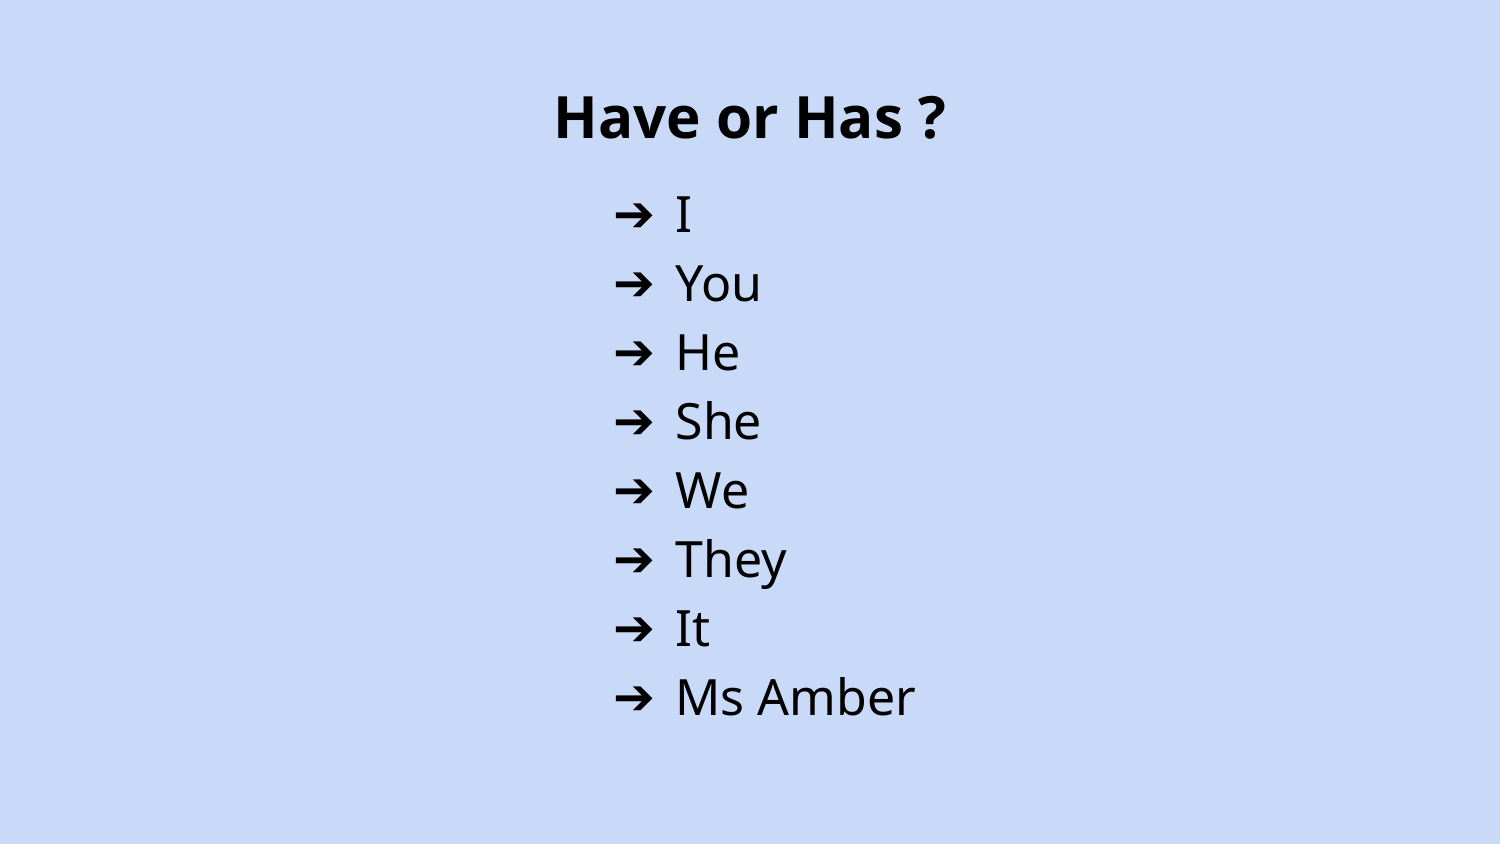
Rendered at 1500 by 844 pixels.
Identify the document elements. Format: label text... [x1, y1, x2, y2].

title Have or Has ? [431, 64, 1069, 192]
list I You He She We They It Ms Amber [585, 158, 1131, 819]
